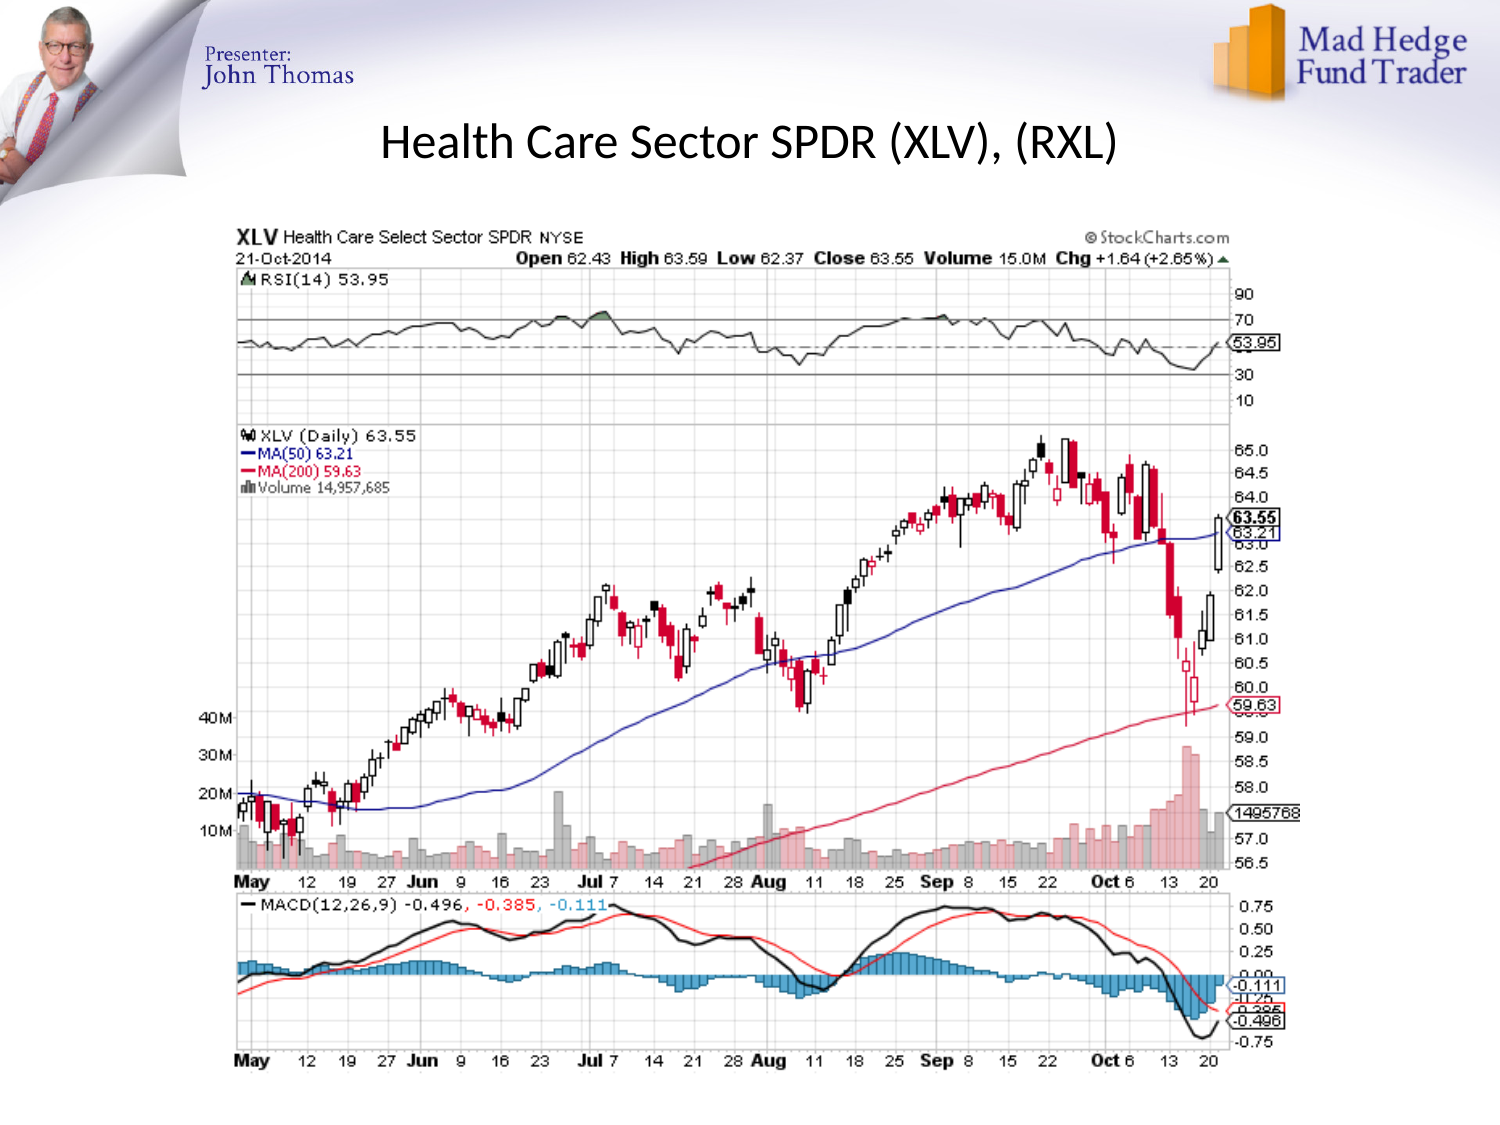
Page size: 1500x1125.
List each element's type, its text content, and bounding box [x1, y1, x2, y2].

picture [0, 0, 1500, 1076]
title Health Care Sector SPDR (XLV), (RXL) [75, 45, 1425, 233]
